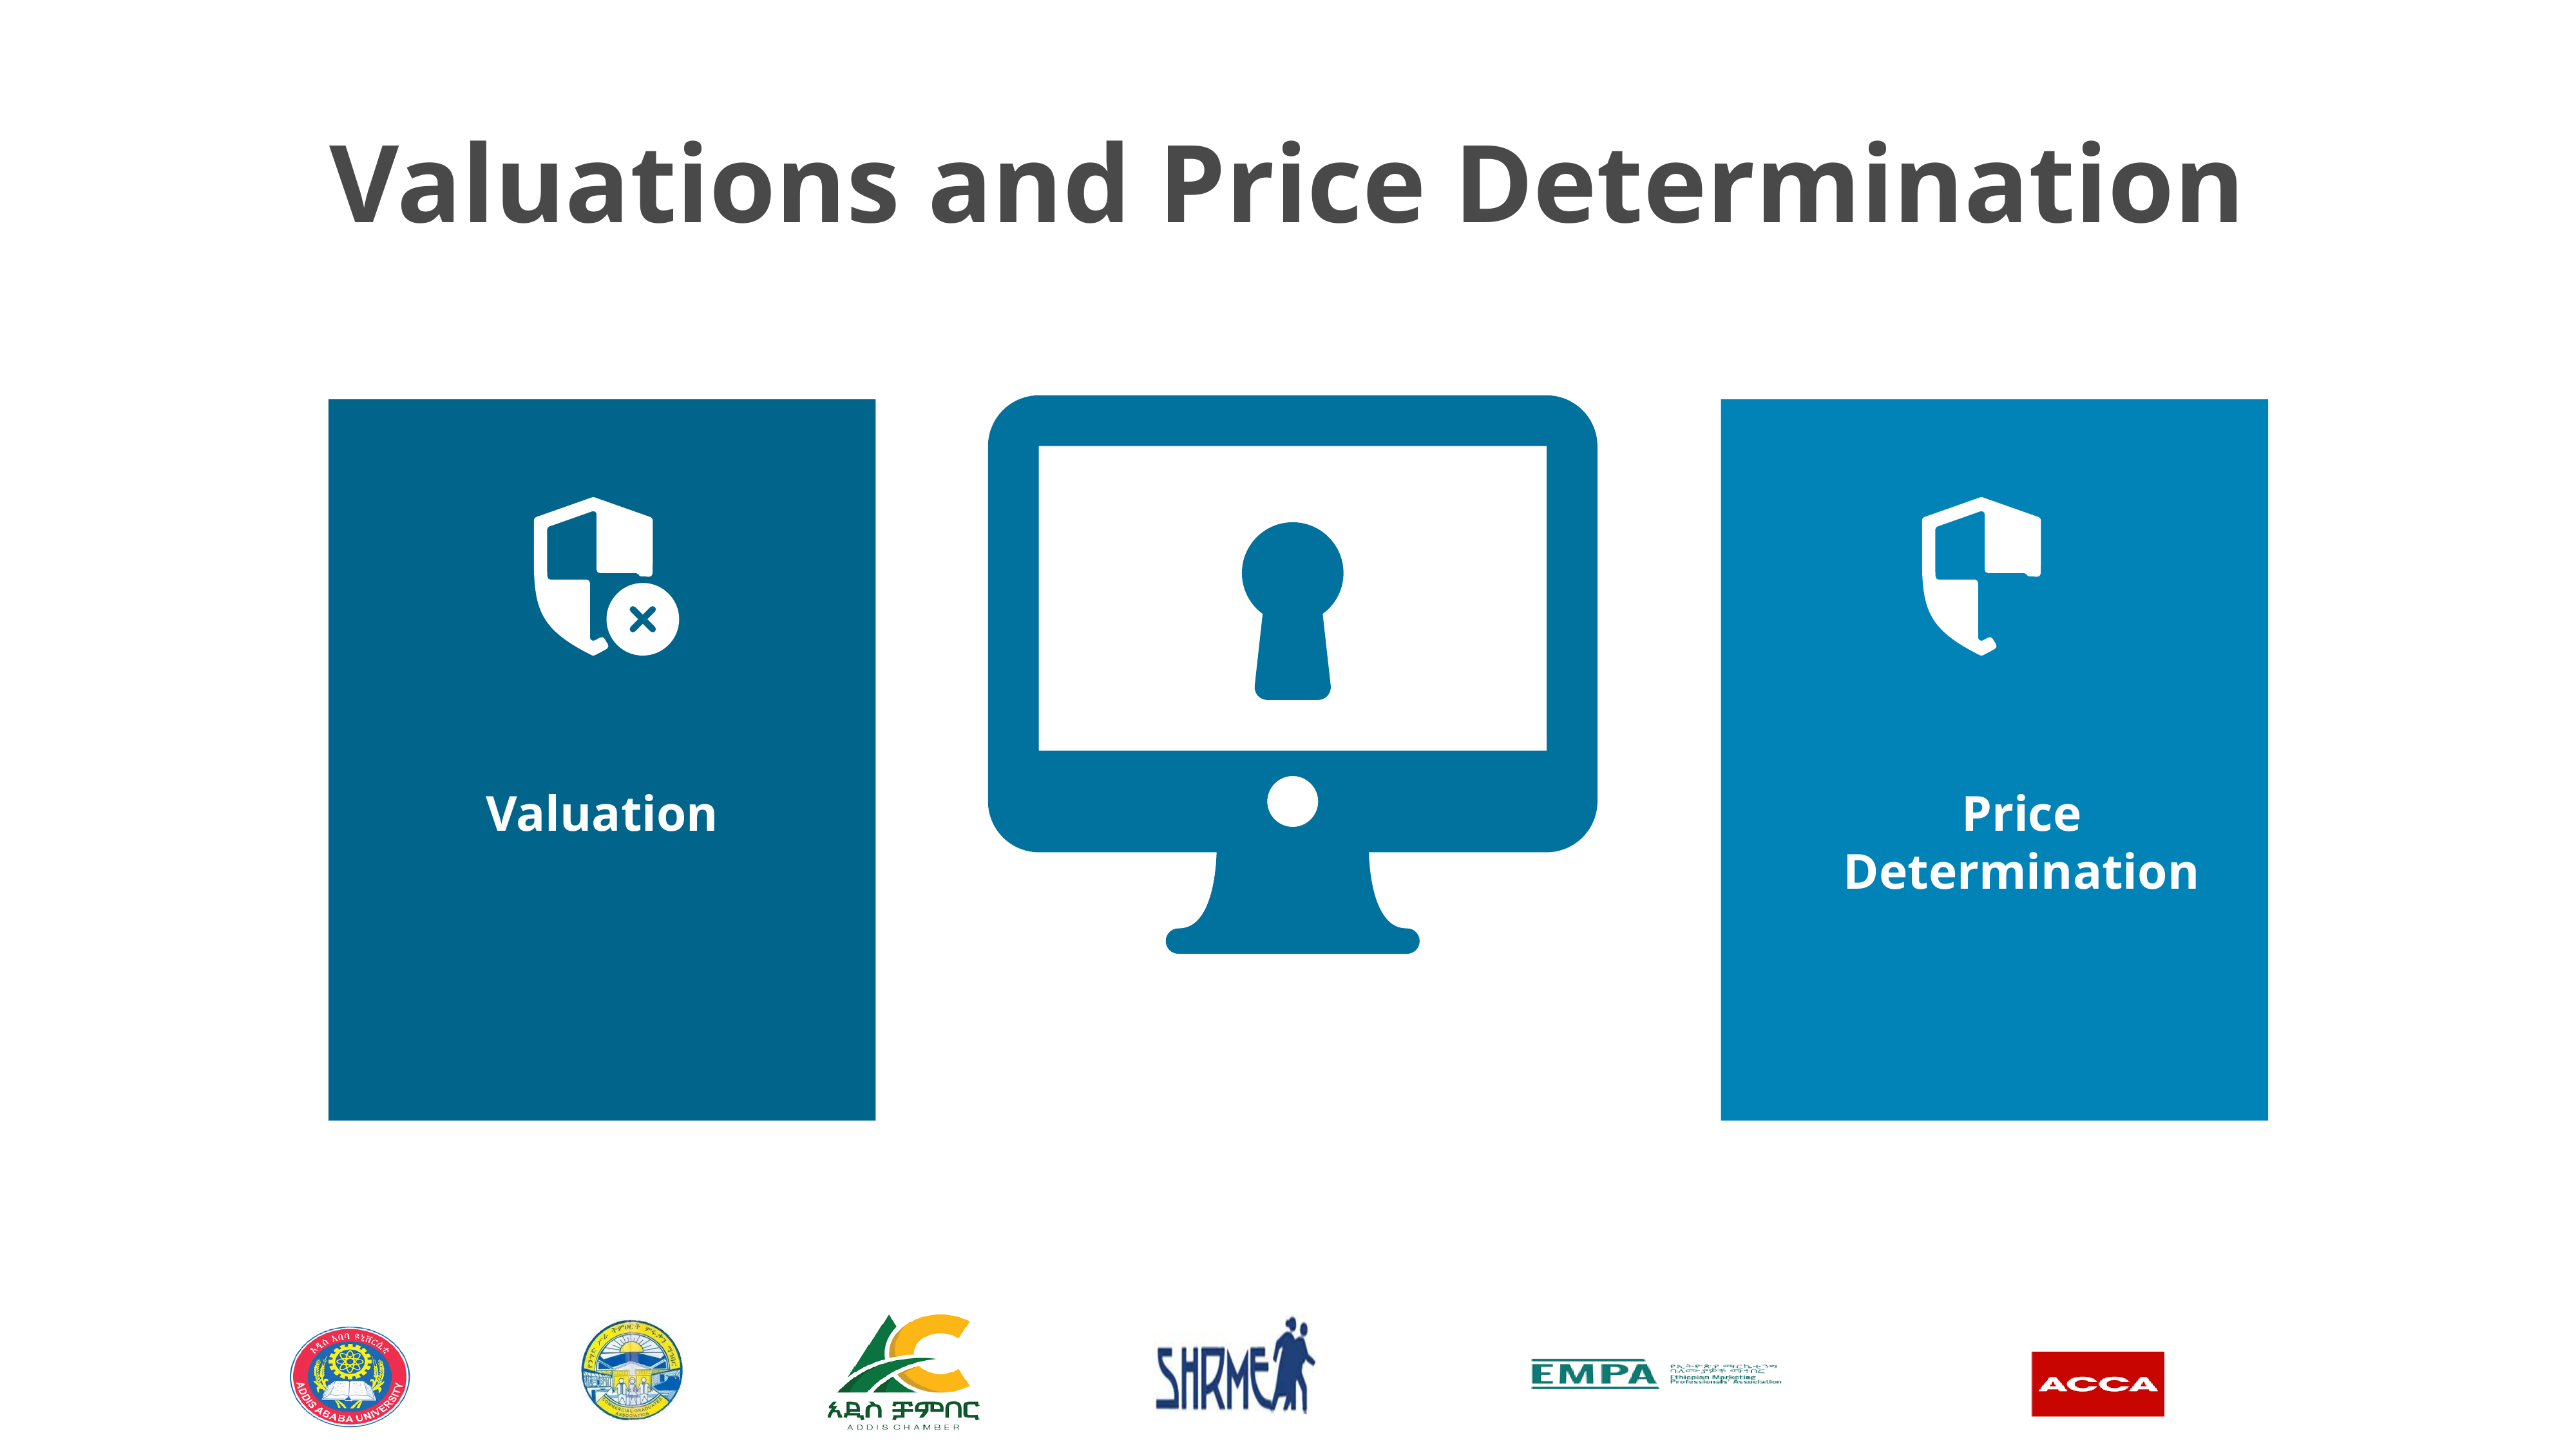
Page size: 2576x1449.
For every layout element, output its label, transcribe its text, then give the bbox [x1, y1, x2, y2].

text_box [1922, 497, 2041, 656]
picture [1516, 1319, 1788, 1428]
text_box [328, 399, 876, 1121]
picture [828, 1314, 980, 1430]
text_box [1241, 522, 1344, 700]
picture [581, 1319, 683, 1421]
text_box [987, 395, 1598, 954]
text_box Price Determination [1775, 777, 2269, 904]
text_box [533, 497, 653, 656]
text_box [1721, 399, 2269, 1121]
picture [1153, 1314, 1318, 1416]
text_box [606, 583, 680, 656]
text_box Valuation [377, 777, 828, 846]
picture [1994, 1333, 2203, 1435]
text_box Valuations and Price Determination [320, 110, 2256, 249]
picture [290, 1314, 411, 1430]
